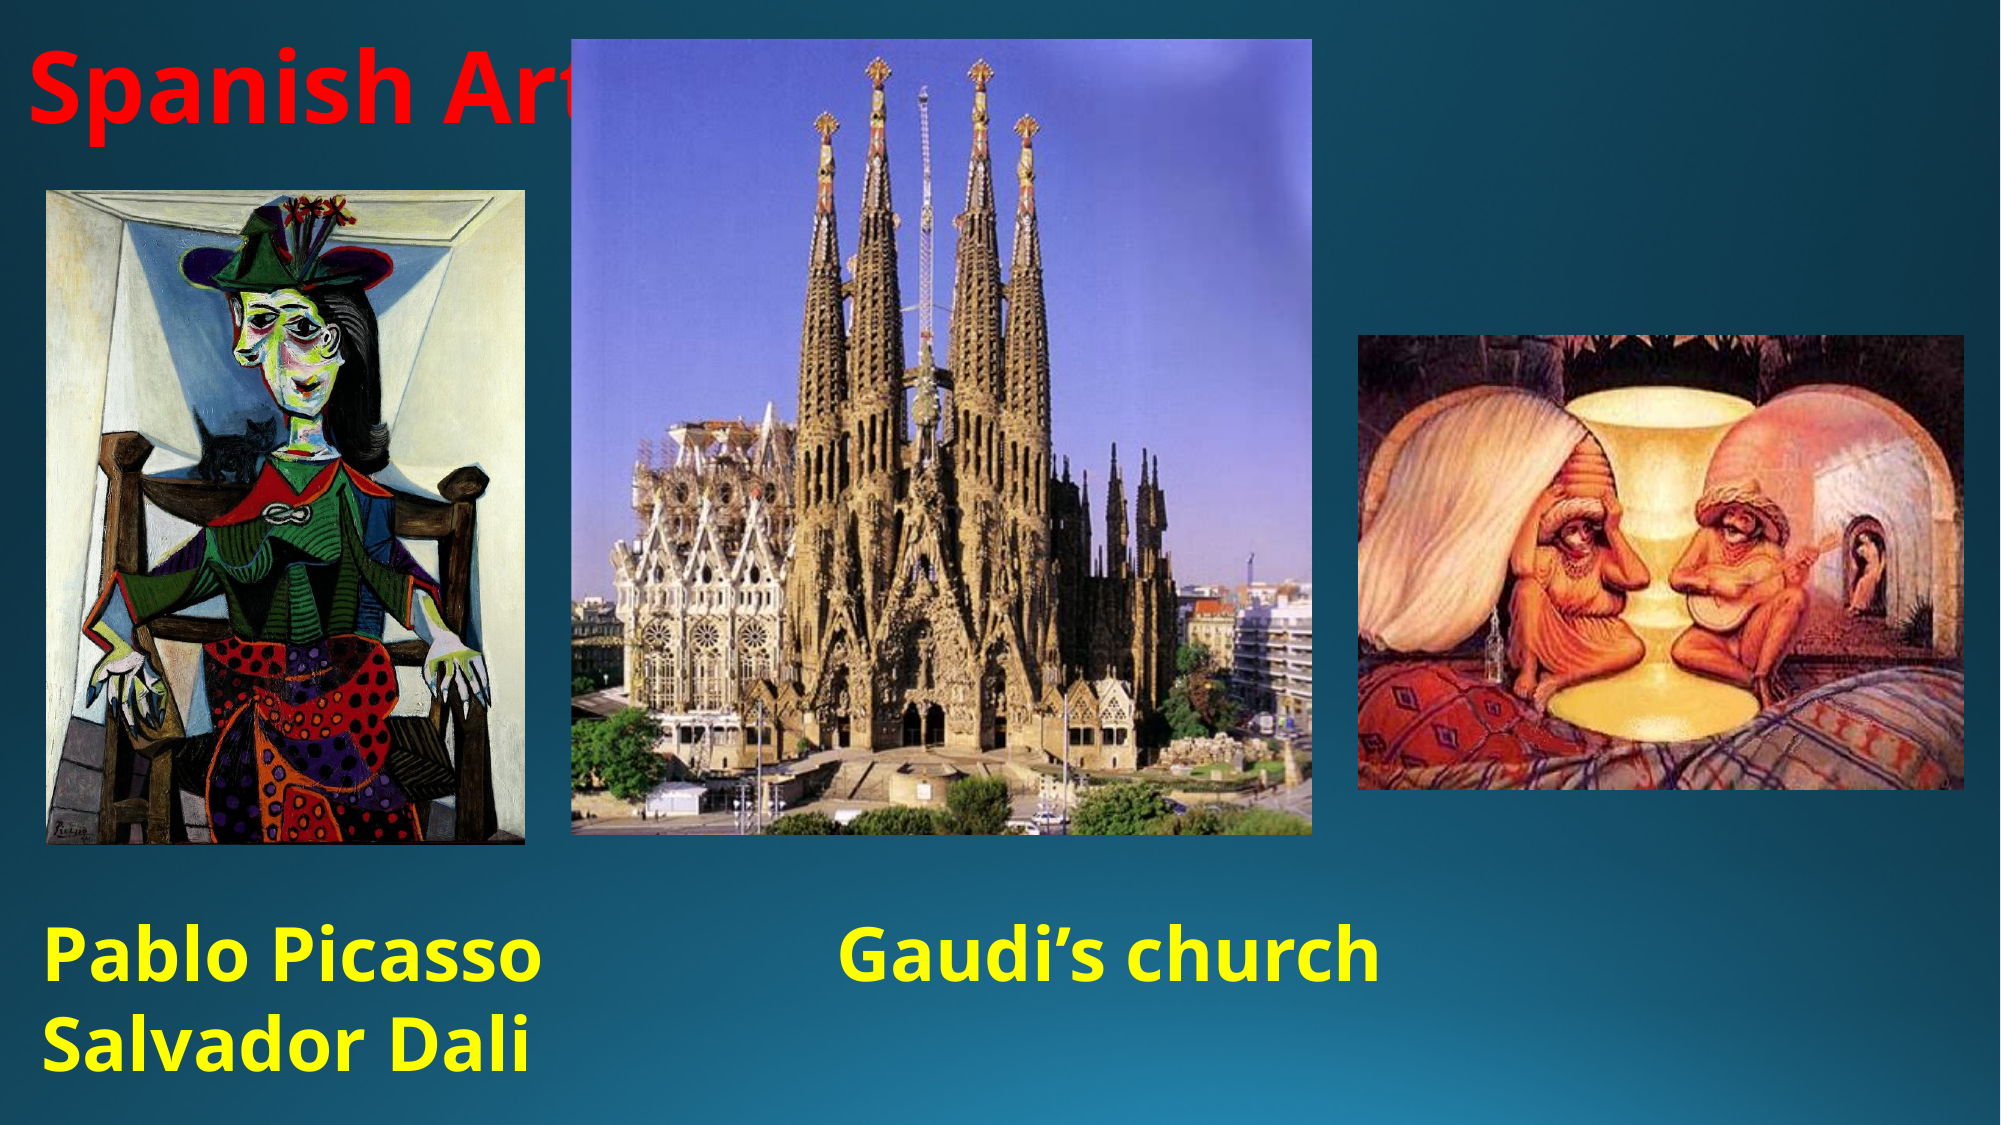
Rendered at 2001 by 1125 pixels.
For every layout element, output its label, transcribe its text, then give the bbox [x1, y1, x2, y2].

text_box Pablo Picasso Gaudi’s church Salvador Dali (La Sagrada Familia – Barcelona) [26, 898, 2000, 1125]
list Spanish Art [12, 29, 1171, 413]
picture [0, 0, 2001, 1125]
